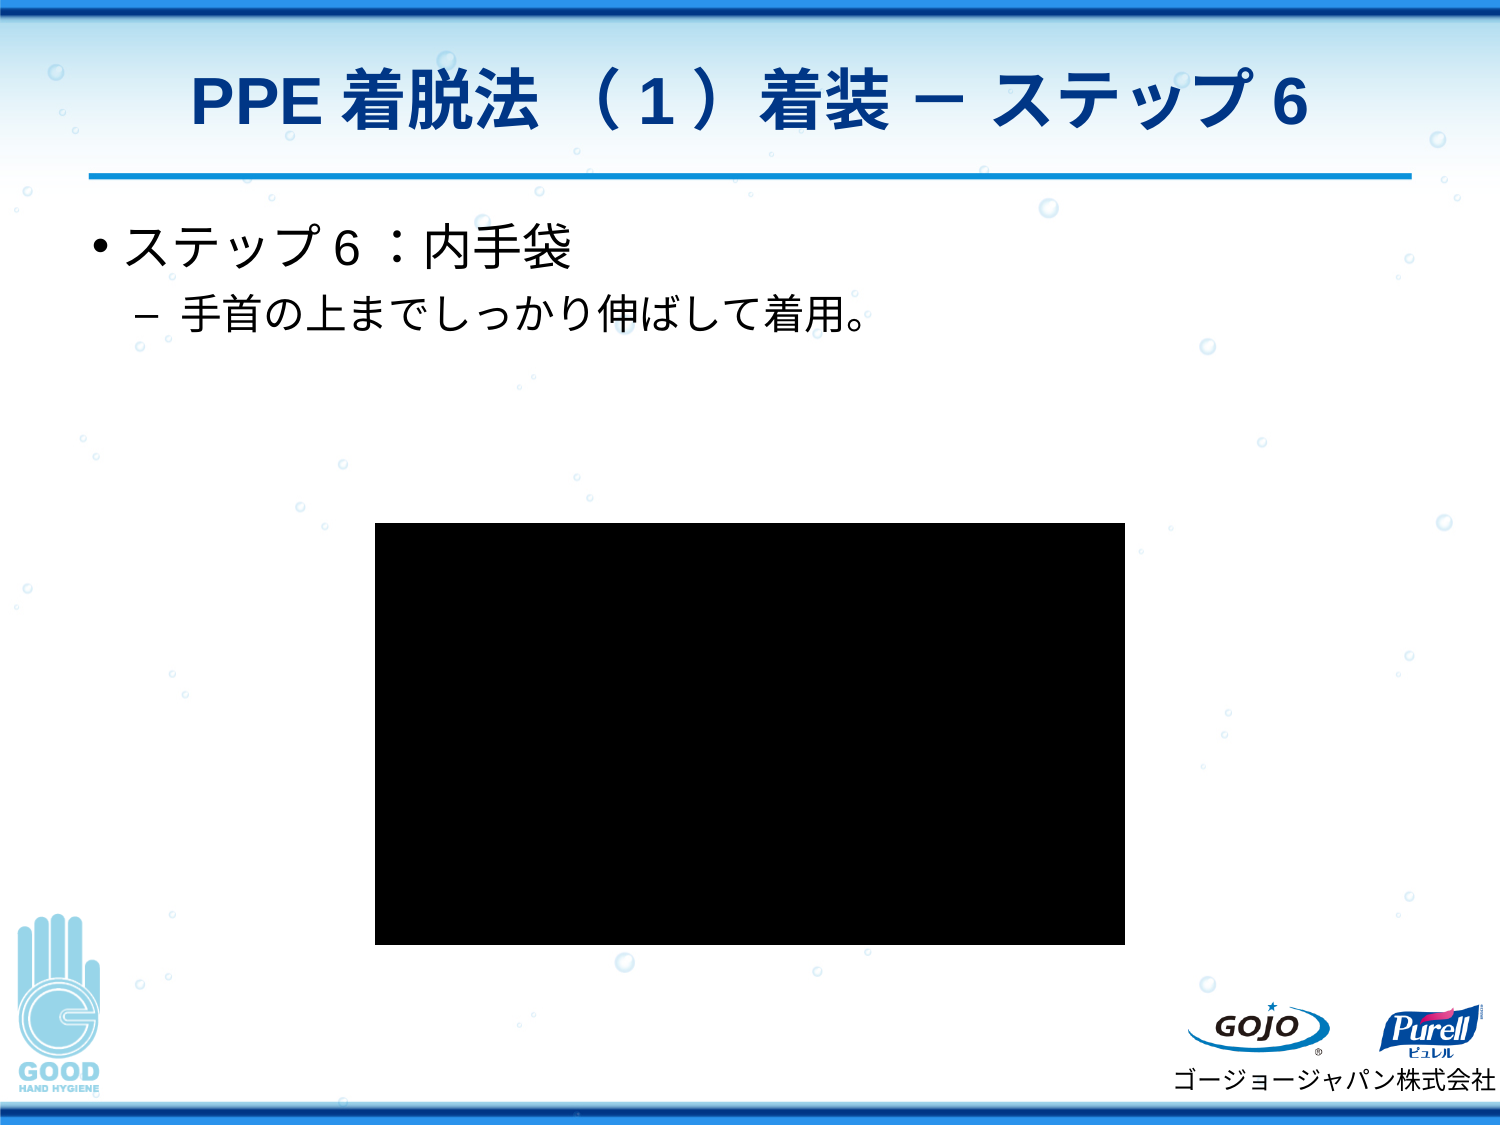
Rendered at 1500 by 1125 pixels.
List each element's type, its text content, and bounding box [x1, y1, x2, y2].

picture [0, 0, 1500, 1125]
title PPE着脱法 （1）着装 － ステップ6 [76, 17, 1424, 178]
list ステップ6：内手袋 手首の上までしっかり伸ばして着用。 [76, 208, 1424, 343]
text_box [374, 522, 1126, 946]
